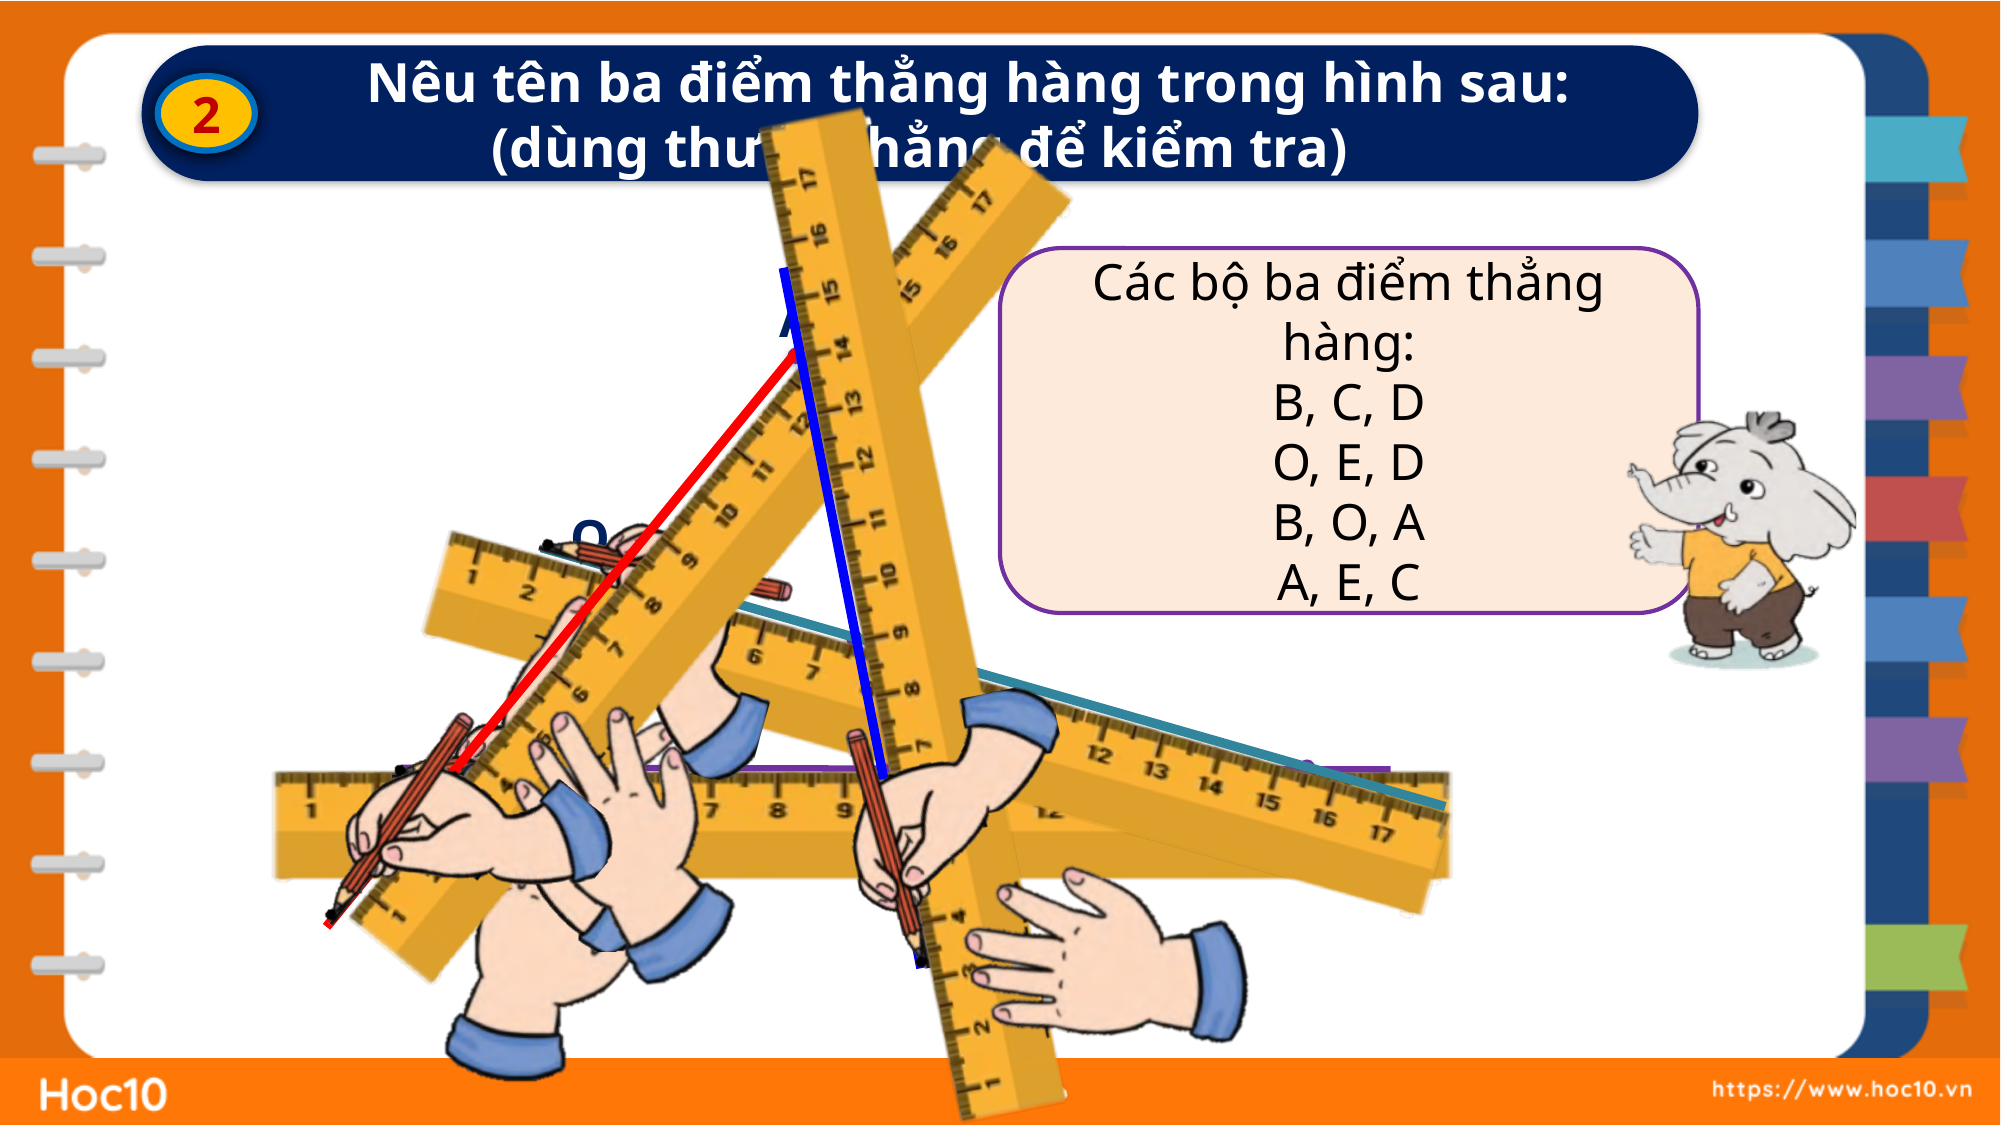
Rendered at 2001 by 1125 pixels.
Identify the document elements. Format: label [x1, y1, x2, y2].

text_box [783, 267, 922, 969]
text_box [1110, 547, 1446, 807]
text_box [326, 259, 872, 928]
text_box [141, 45, 1699, 182]
picture [0, 0, 2001, 1125]
